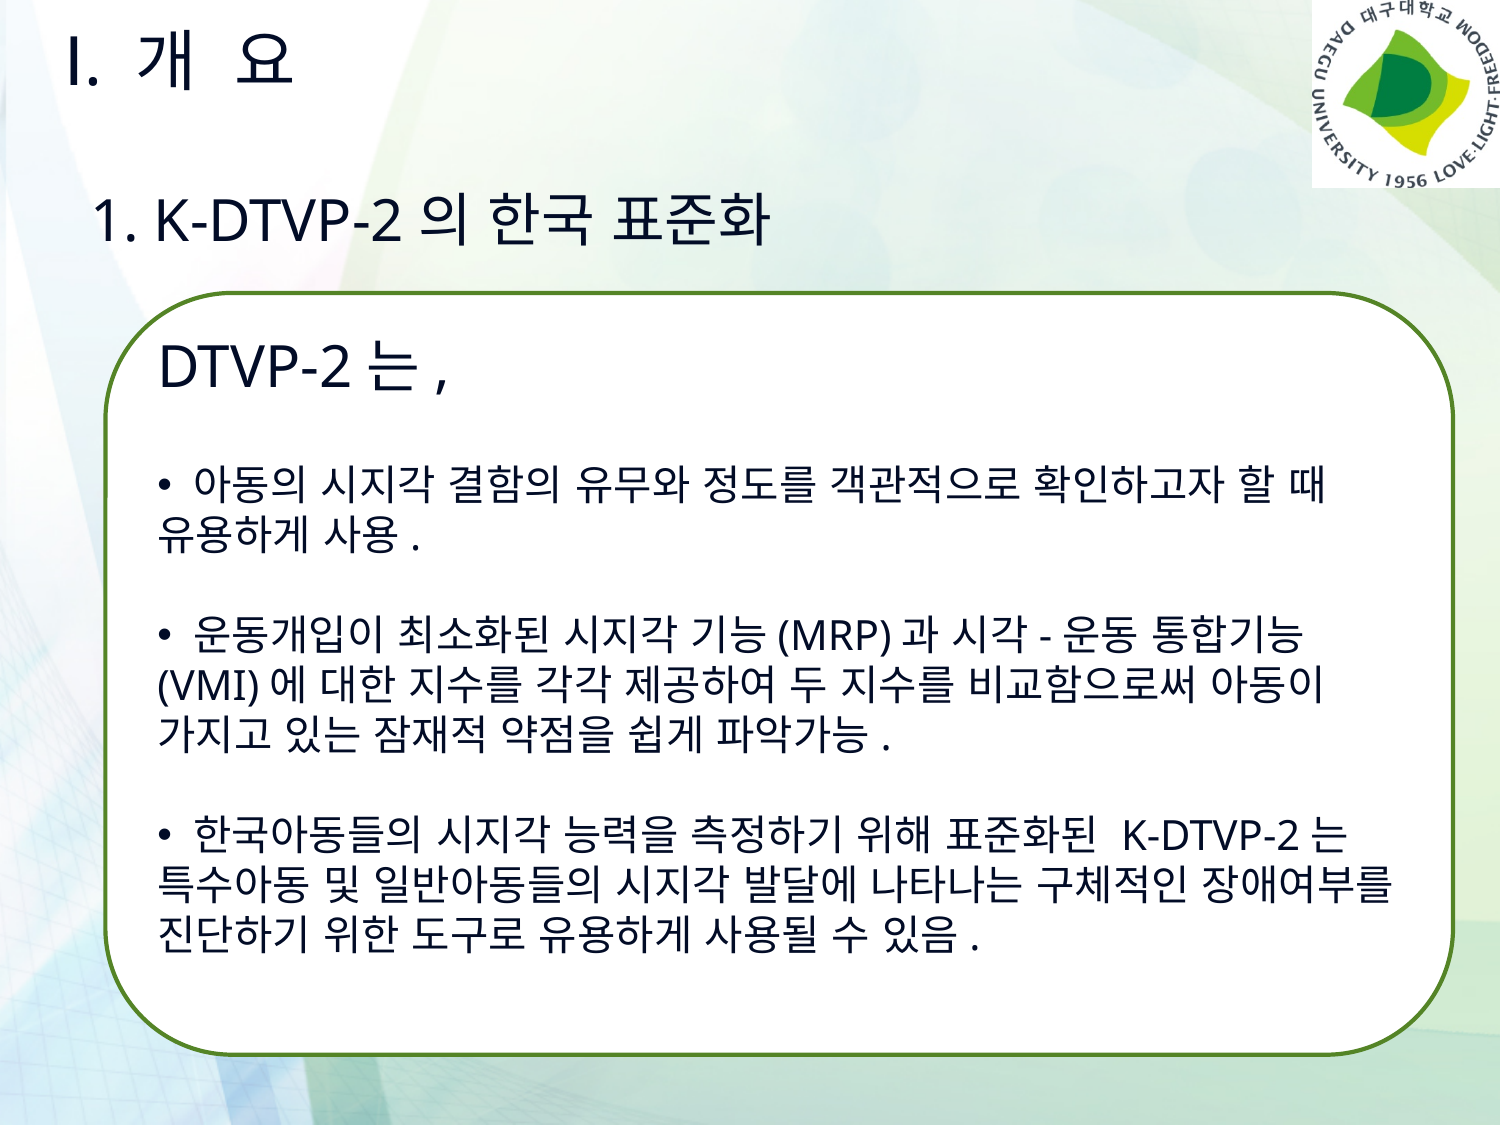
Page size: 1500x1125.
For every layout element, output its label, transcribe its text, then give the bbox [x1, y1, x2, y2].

list 1. K-DTVP-2의 한국 표준화 [75, 175, 1425, 1005]
title Ⅰ. 개 요 [49, 0, 1400, 118]
picture [0, 0, 1500, 1125]
text_box DTVP-2는, 아동의 시지각 결함의 유무와 정도를 객관적으로 확인하고자 할 때 유용하게 사용. 운동개입이 최소화된 시지각 기능(MRP)과 시각-운동 통합기능(VMI)에 대한 지수를 각각 제공하여 두 지수를 비교함으로써 아동이 가지고 있는 잠재적 약점을 쉽게 파악가능. 한국아동들의 시지각 능력을 측정하기 위해 표준화된 K-DTVP-2는 특수아동 및 일반아동들의 시지각 발달에 나타나는 구체적인 장애여부를 진단하기 위한 도구로 유용하게 사용될 수 있음. [103, 290, 1456, 1057]
